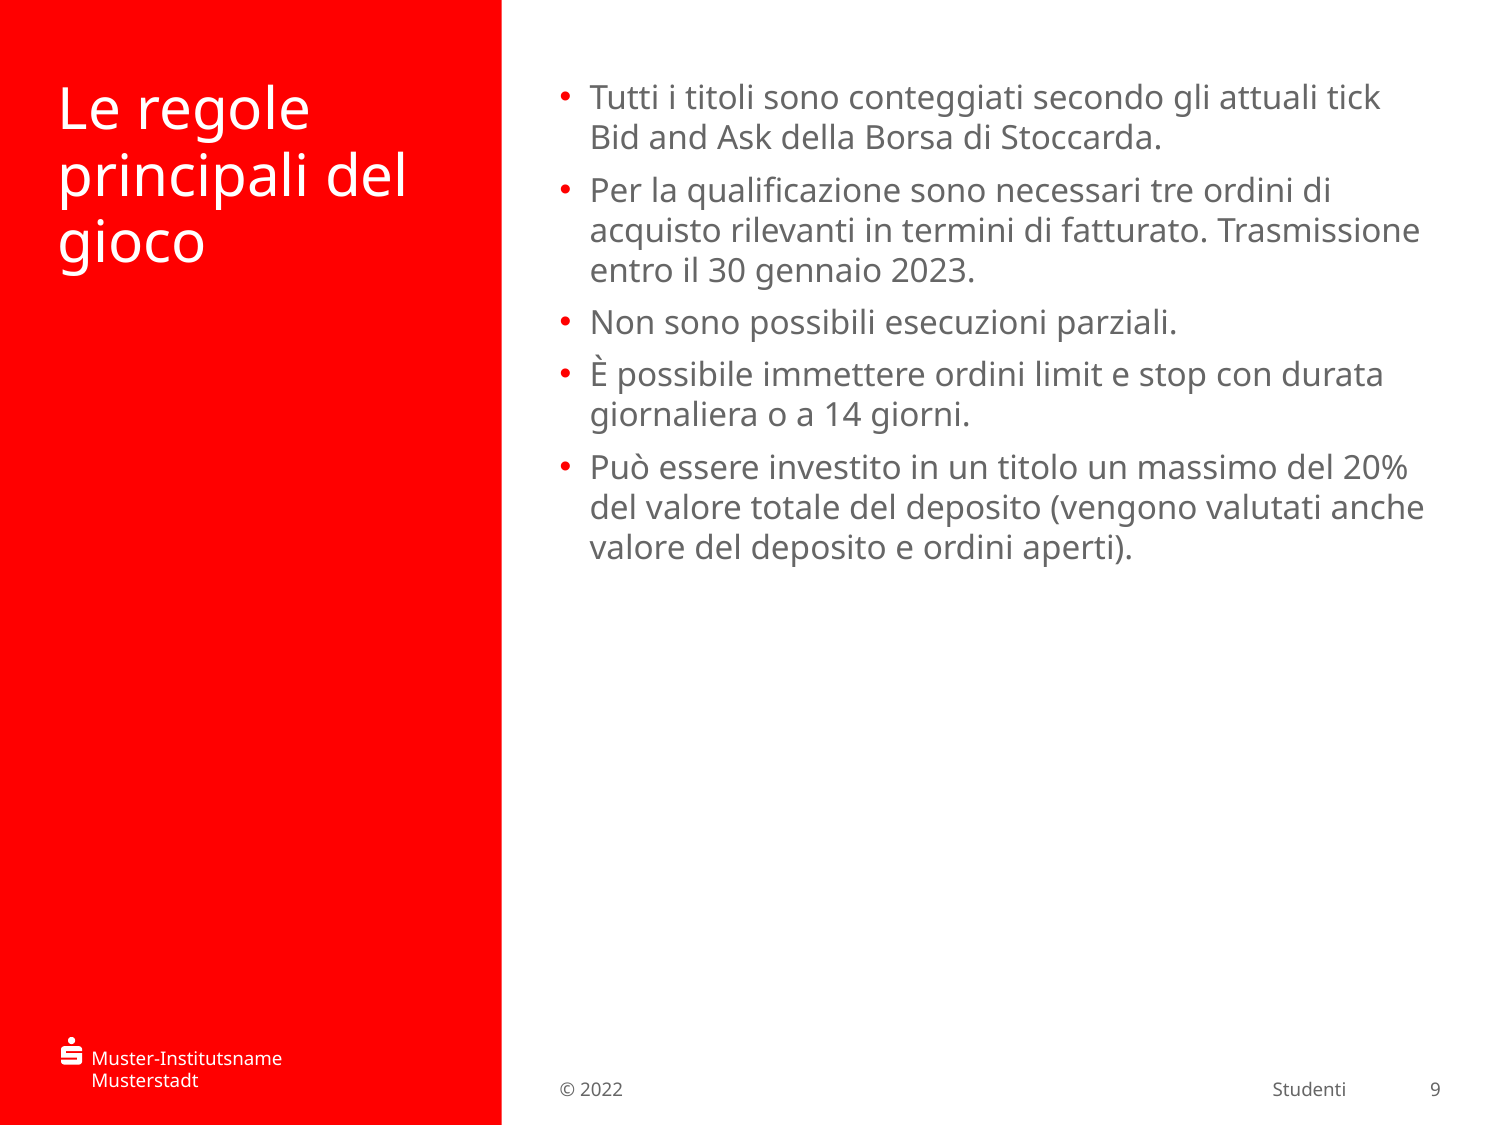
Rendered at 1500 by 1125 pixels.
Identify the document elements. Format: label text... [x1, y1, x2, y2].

footer Studenti [747, 1077, 1347, 1101]
list Tutti i titoli sono conteggiati secondo gli attuali tick Bid and Ask della Borsa di Stoccarda. Per la qualificazione sono necessari tre ordini di acquisto rilevanti in termini di fatturato. Trasmissione entro il 30 gennaio 2023. Non sono possibili esecuzioni parziali. È possibile immettere ordini limit e stop con durata giornaliera o a 14 giorni. Può essere investito in un titolo un massimo del 20% del valore totale del deposito (vengono valutati anche valore del deposito e ordini aperti). [559, 76, 1441, 995]
slide_number © 2022 [559, 1077, 693, 1101]
slide_number 9 [1371, 1077, 1441, 1101]
title Le regole principali del gioco [57, 76, 443, 251]
